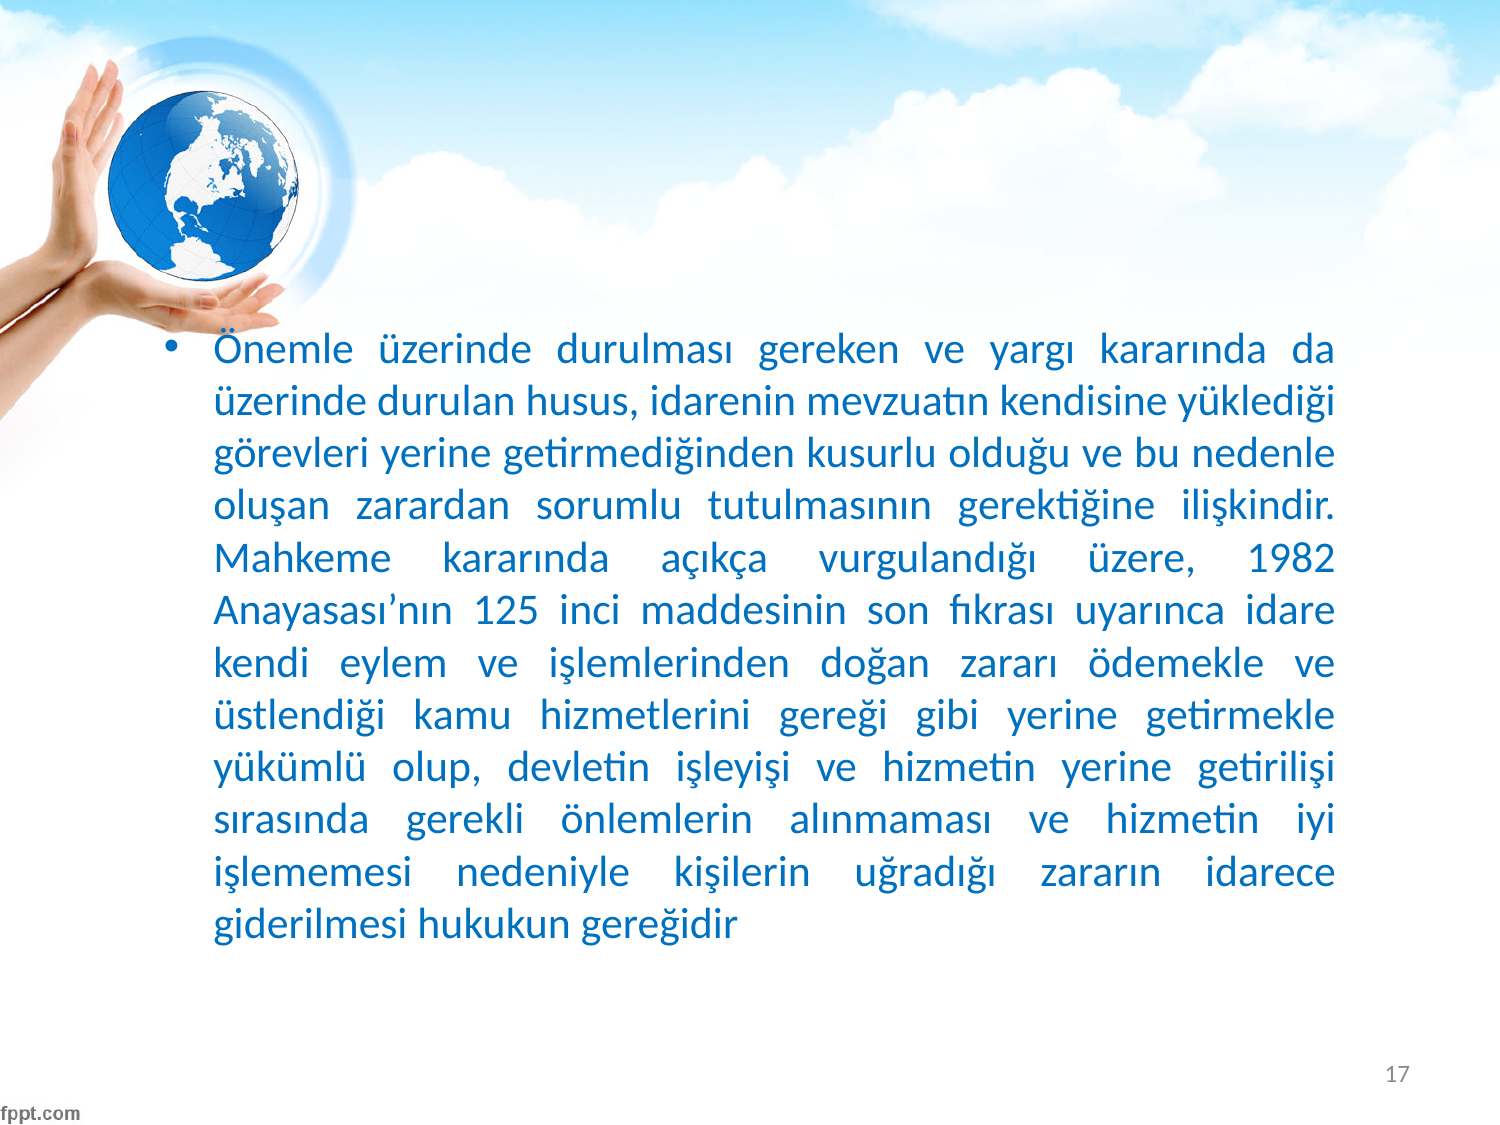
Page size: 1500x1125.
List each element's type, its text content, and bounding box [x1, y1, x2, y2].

slide_number 17 [1074, 1042, 1425, 1103]
list Önemle üzerinde durulması gereken ve yargı kararında da üzerinde durulan husus, idarenin mevzuatın kendisine yüklediği görevleri yerine getirmediğinden kusurlu olduğu ve bu nedenle oluşan zarardan sorumlu tutulmasının gerektiğine ilişkindir. Mahkeme kararında açıkça vurgulandığı üzere, 1982 Anayasası’nın 125 inci maddesinin son fıkrası uyarınca idare kendi eylem ve işlemlerinden doğan zararı ödemekle ve üstlendiği kamu hizmetlerini gereği gibi yerine getirmekle yükümlü olup, devletin işleyişi ve hizmetin yerine getirilişi sırasında gerekli önlemlerin alınmaması ve hizmetin iyi işlememesi nedeniyle kişilerin uğradığı zararın idarece giderilmesi hukukun gereğidir [148, 311, 1352, 964]
picture [0, 0, 1500, 1125]
